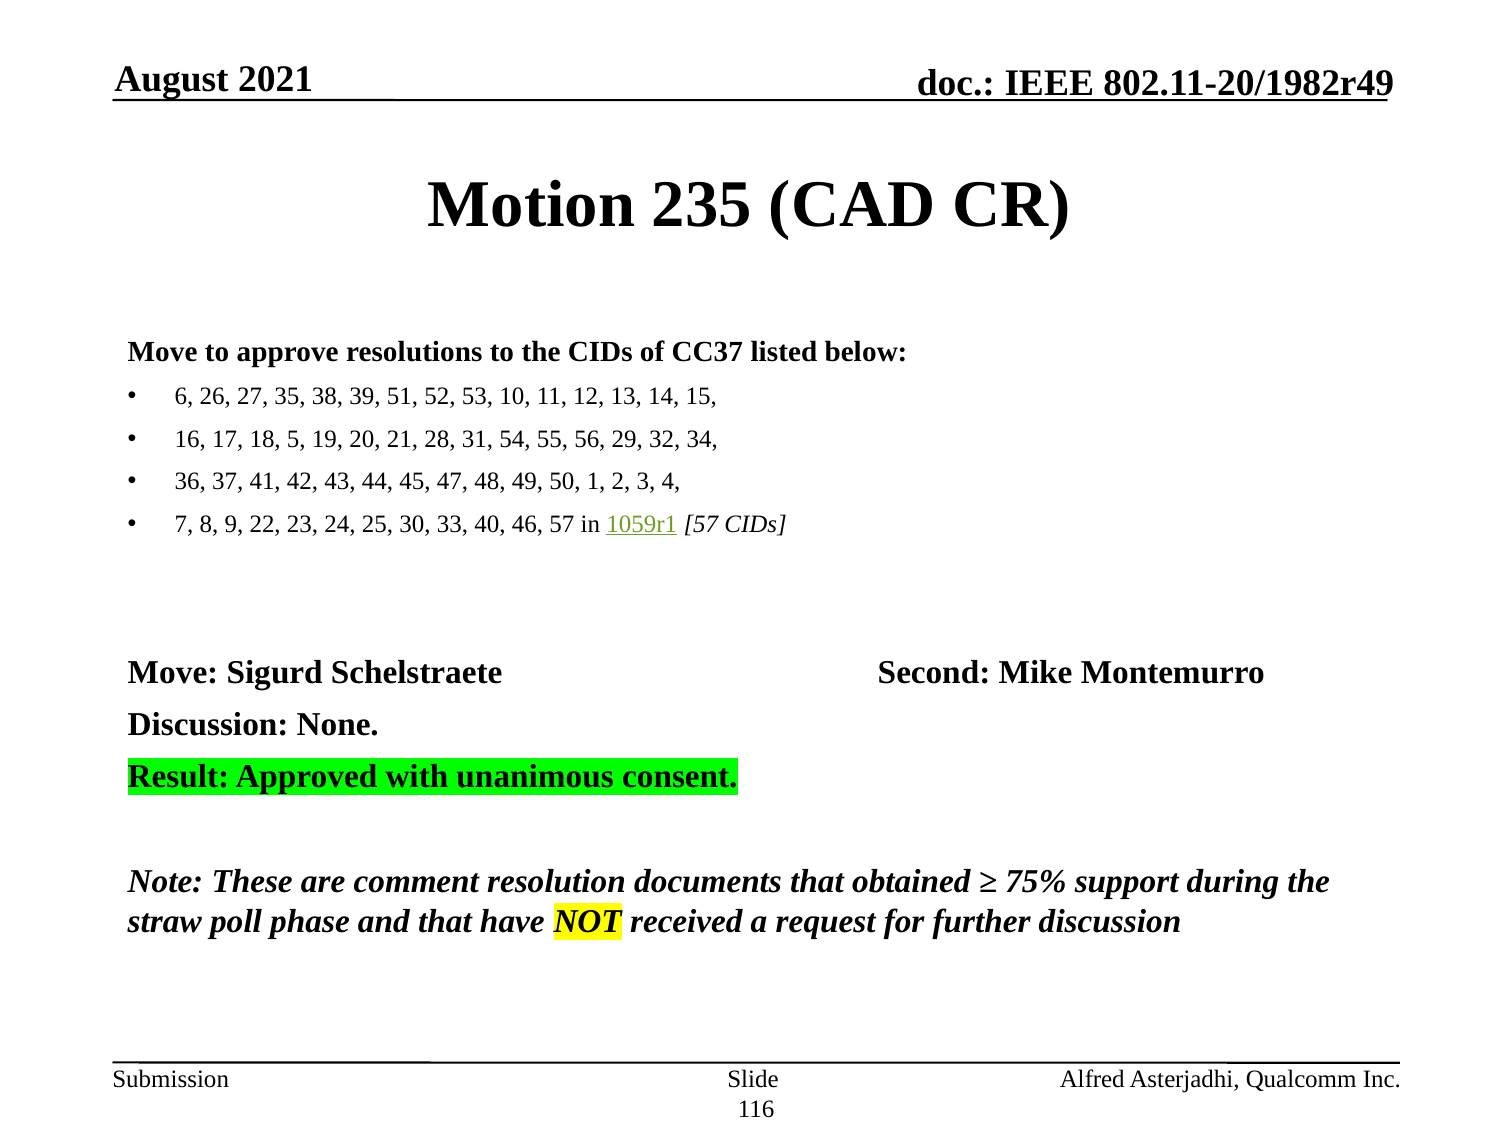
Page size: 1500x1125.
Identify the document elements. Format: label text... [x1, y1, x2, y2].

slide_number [114, 54, 423, 100]
list Move to approve resolutions to the CIDs of CC37 listed below: 6, 26, 27, 35, 38, 39, 51, 52, 53, 10, 11, 12, 13, 14, 15, 16, 17, 18, 5, 19, 20, 21, 28, 31, 54, 55, 56, 29, 32, 34, 36, 37, 41, 42, 43, 44, 45, 47, 48, 49, 50, 1, 2, 3, 4, 7, 8, 9, 22, 23, 24, 25, 30, 33, 40, 46, 57 in 1059r1 [57 CIDs] Move: Sigurd Schelstraete Second: Mike Montemurro Discussion: None. Result: Approved with unanimous consent. Note: These are comment resolution documents that obtained ≥ 75% support during the straw poll phase and that have NOT received a request for further discussion [112, 324, 1388, 1063]
title Motion 235 (CAD CR) [112, 112, 1388, 288]
footer Alfred Asterjadhi, Qualcomm Inc. [878, 1061, 1402, 1093]
slide_number Slide 116 [712, 1061, 800, 1123]
